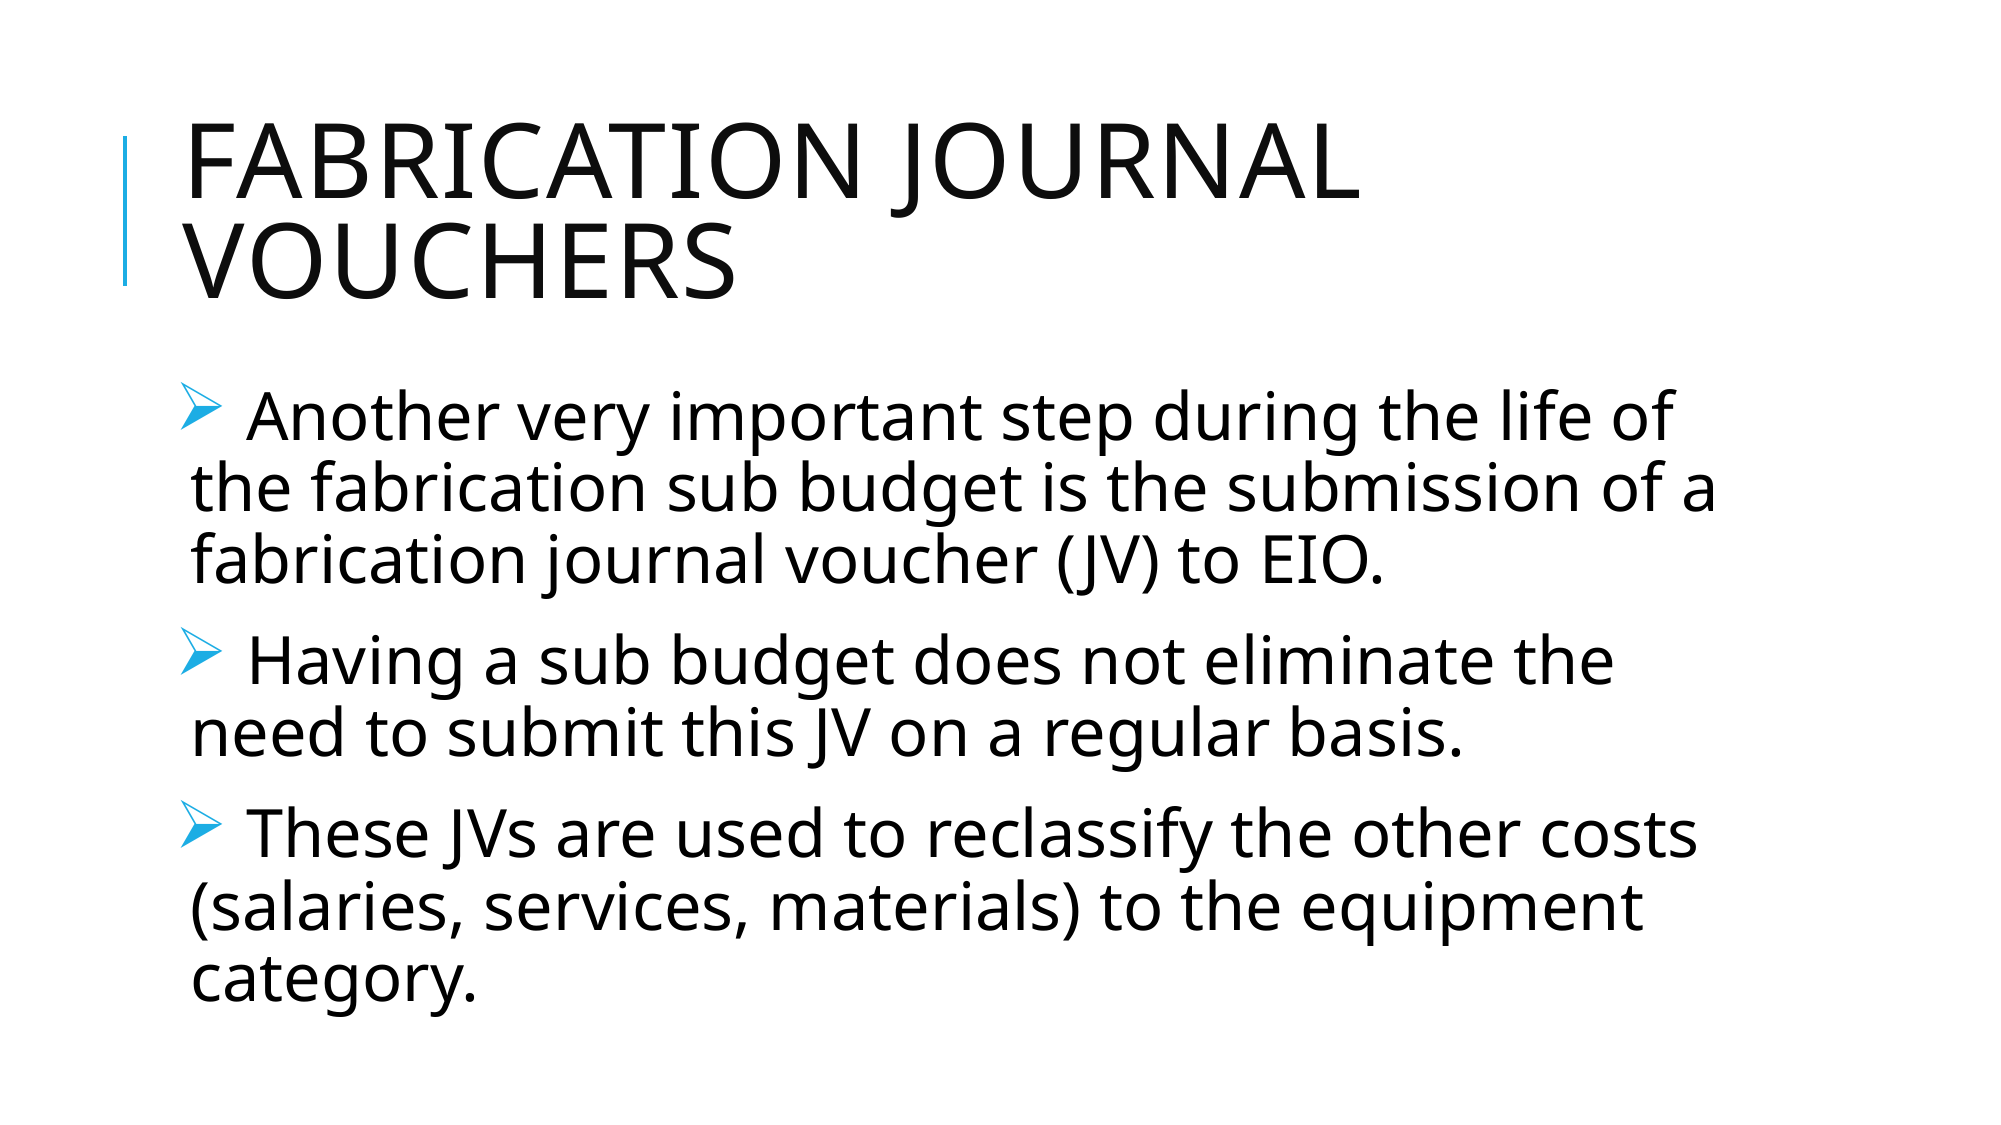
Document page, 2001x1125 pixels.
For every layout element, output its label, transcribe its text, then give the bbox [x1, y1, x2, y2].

list Another very important step during the life of the fabrication sub budget is the submission of a fabrication journal voucher (JV) to EIO. Having a sub budget does not eliminate the need to submit this JV on a regular basis. These JVs are used to reclassify the other costs (salaries, services, materials) to the equipment category. [168, 375, 1763, 1035]
title Fabrication journal vouchers [168, 96, 1763, 342]
